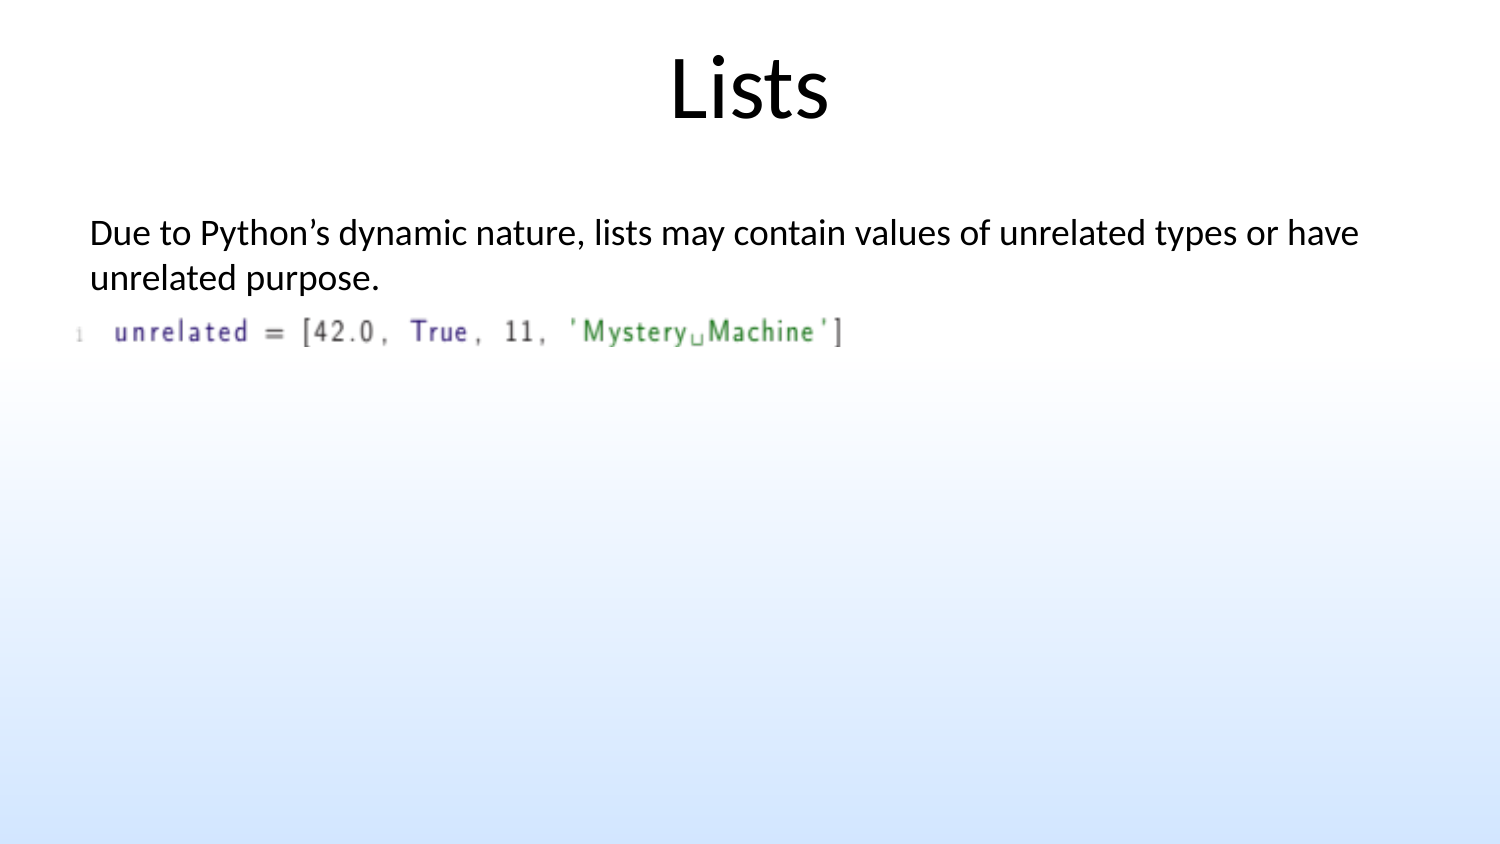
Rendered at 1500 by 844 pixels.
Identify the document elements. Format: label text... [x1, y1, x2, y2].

picture [74, 314, 841, 347]
title Lists [75, 11, 1425, 152]
text_box Due to Python’s dynamic nature, lists may contain values of unrelated types or have unrelated purpose. [74, 200, 1425, 350]
